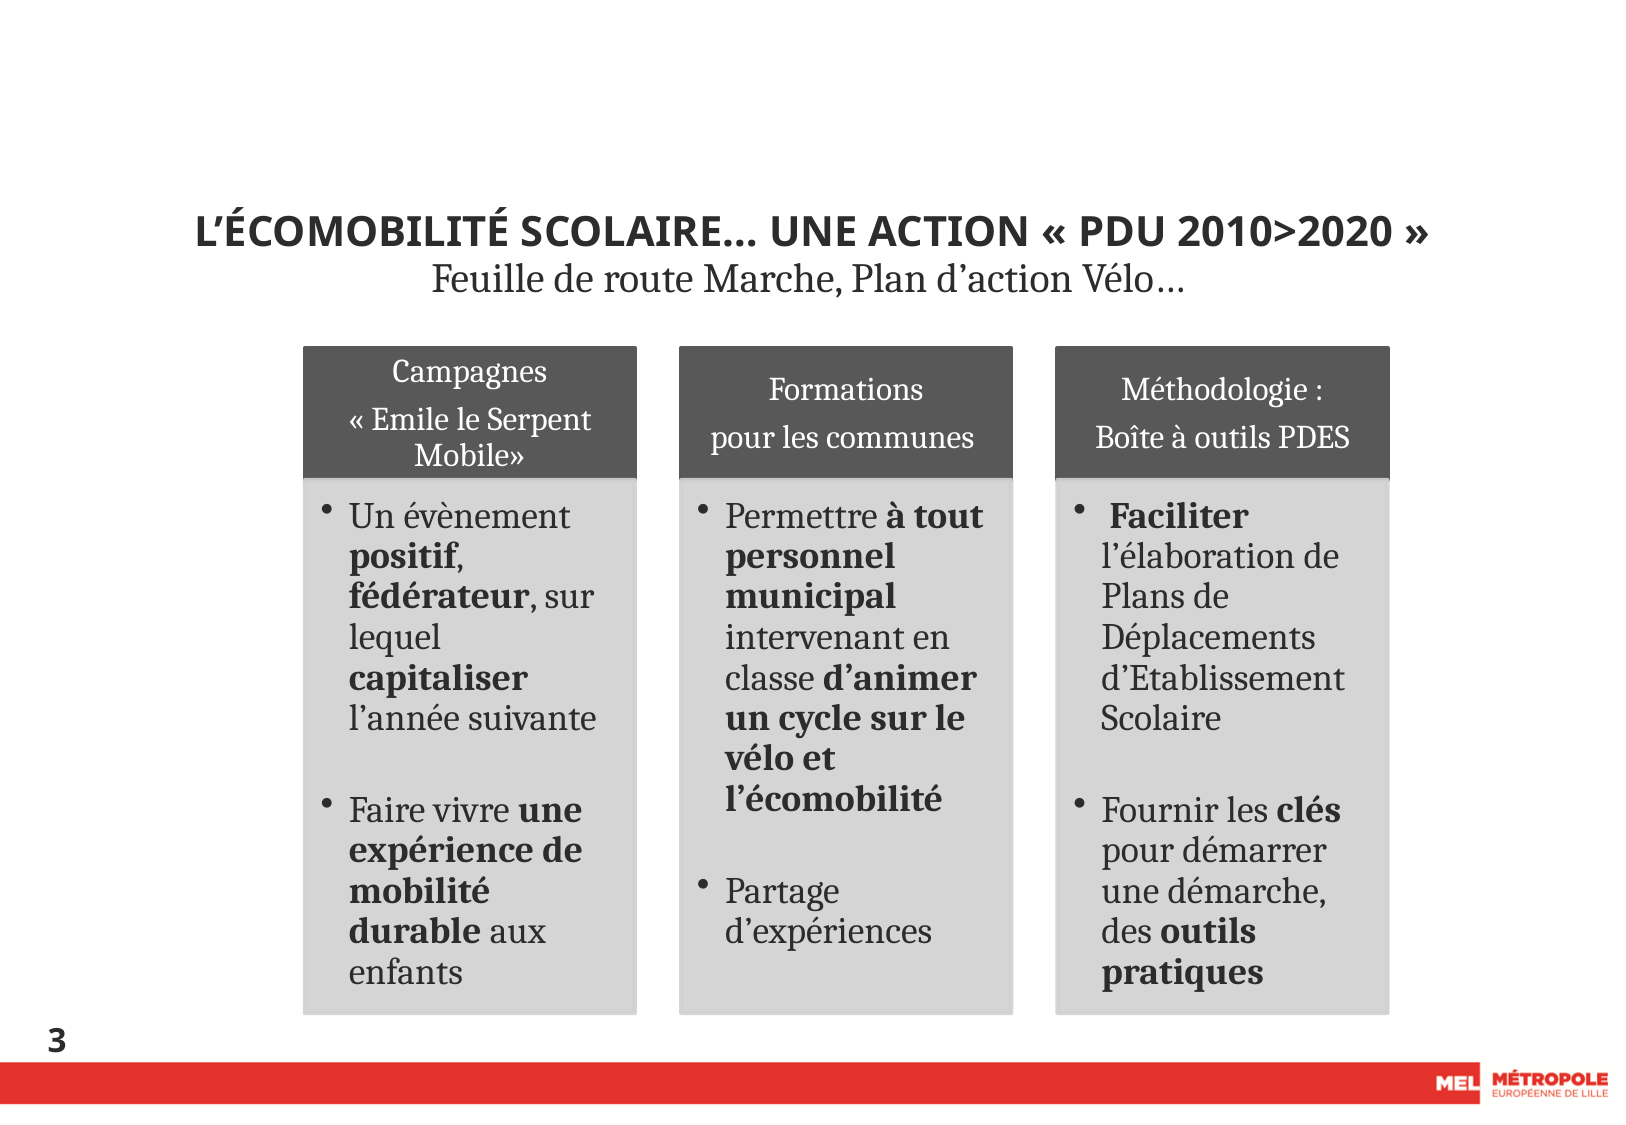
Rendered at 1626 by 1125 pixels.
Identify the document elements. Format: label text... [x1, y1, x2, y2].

slide_number 3 [32, 1011, 299, 1072]
picture [0, 1058, 1623, 1109]
list Feuille de route Marche, Plan d’action Vélo… [80, 243, 1545, 350]
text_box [304, 278, 1389, 1083]
title L’écomobilité scolaire… une action « PDU 2010>2020 » [80, 160, 1545, 243]
